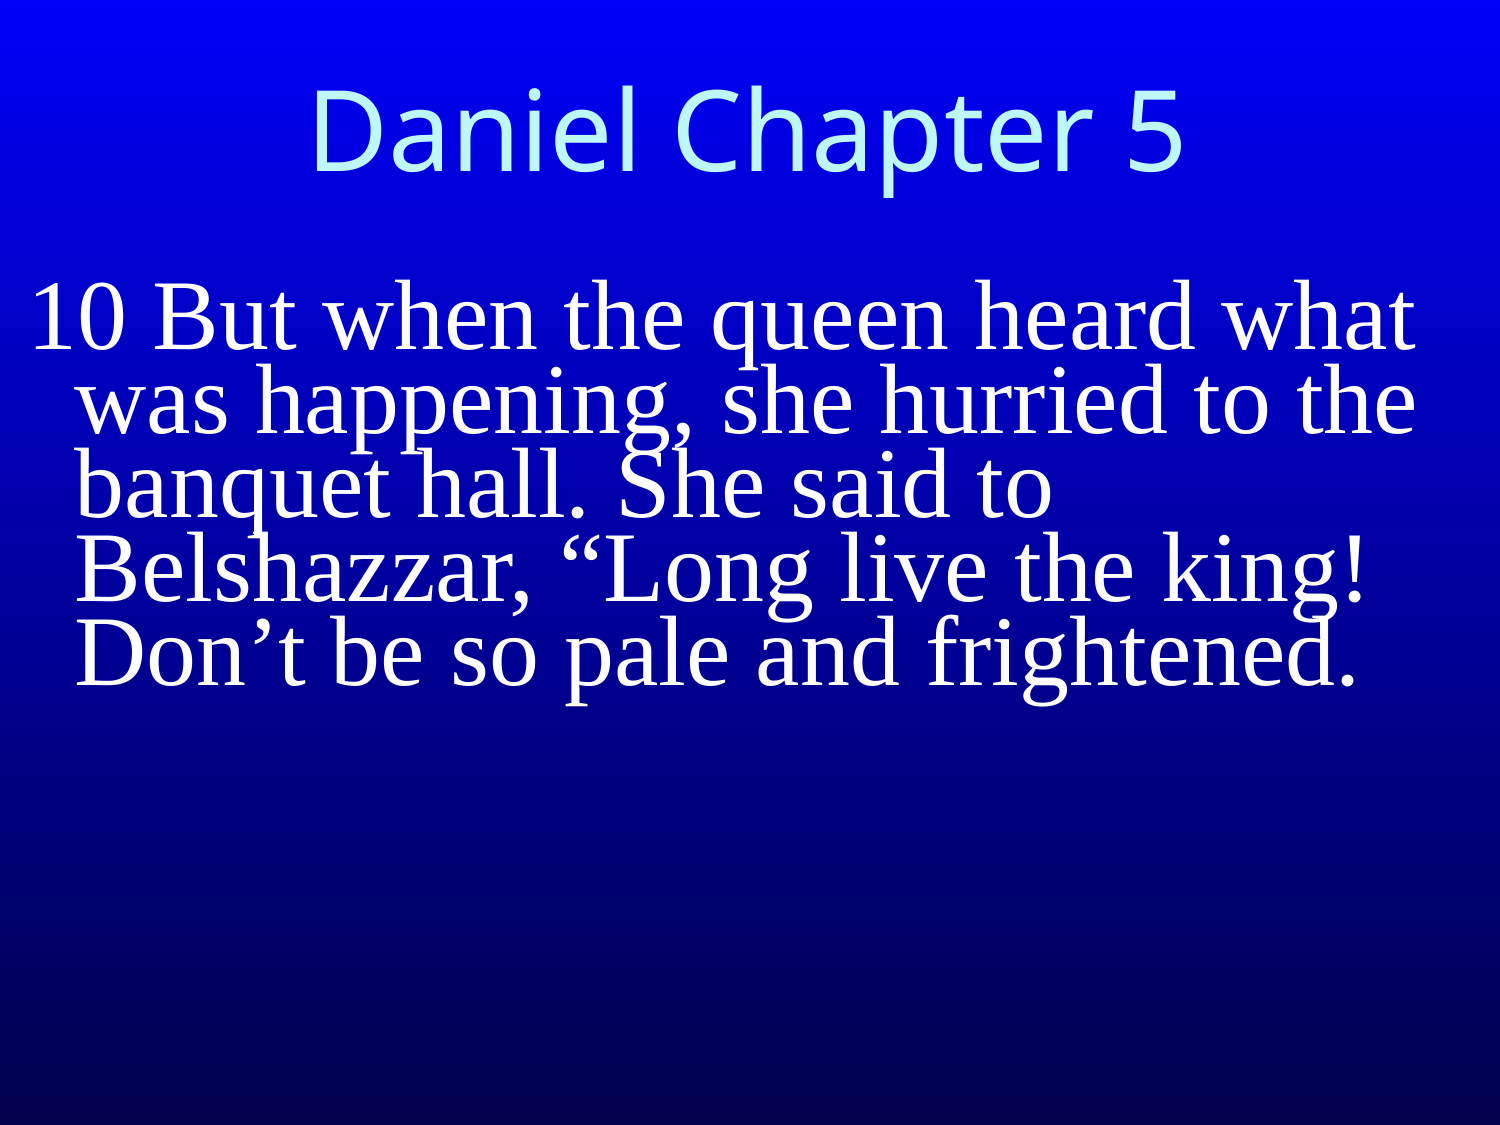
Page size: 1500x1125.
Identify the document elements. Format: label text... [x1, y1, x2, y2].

title Daniel Chapter 5 [25, 49, 1471, 228]
list 10 But when the queen heard what was happening, she hurried to the banquet hall. She said to Belshazzar, “Long live the king! Don’t be so pale and frightened. [12, 274, 1488, 1033]
